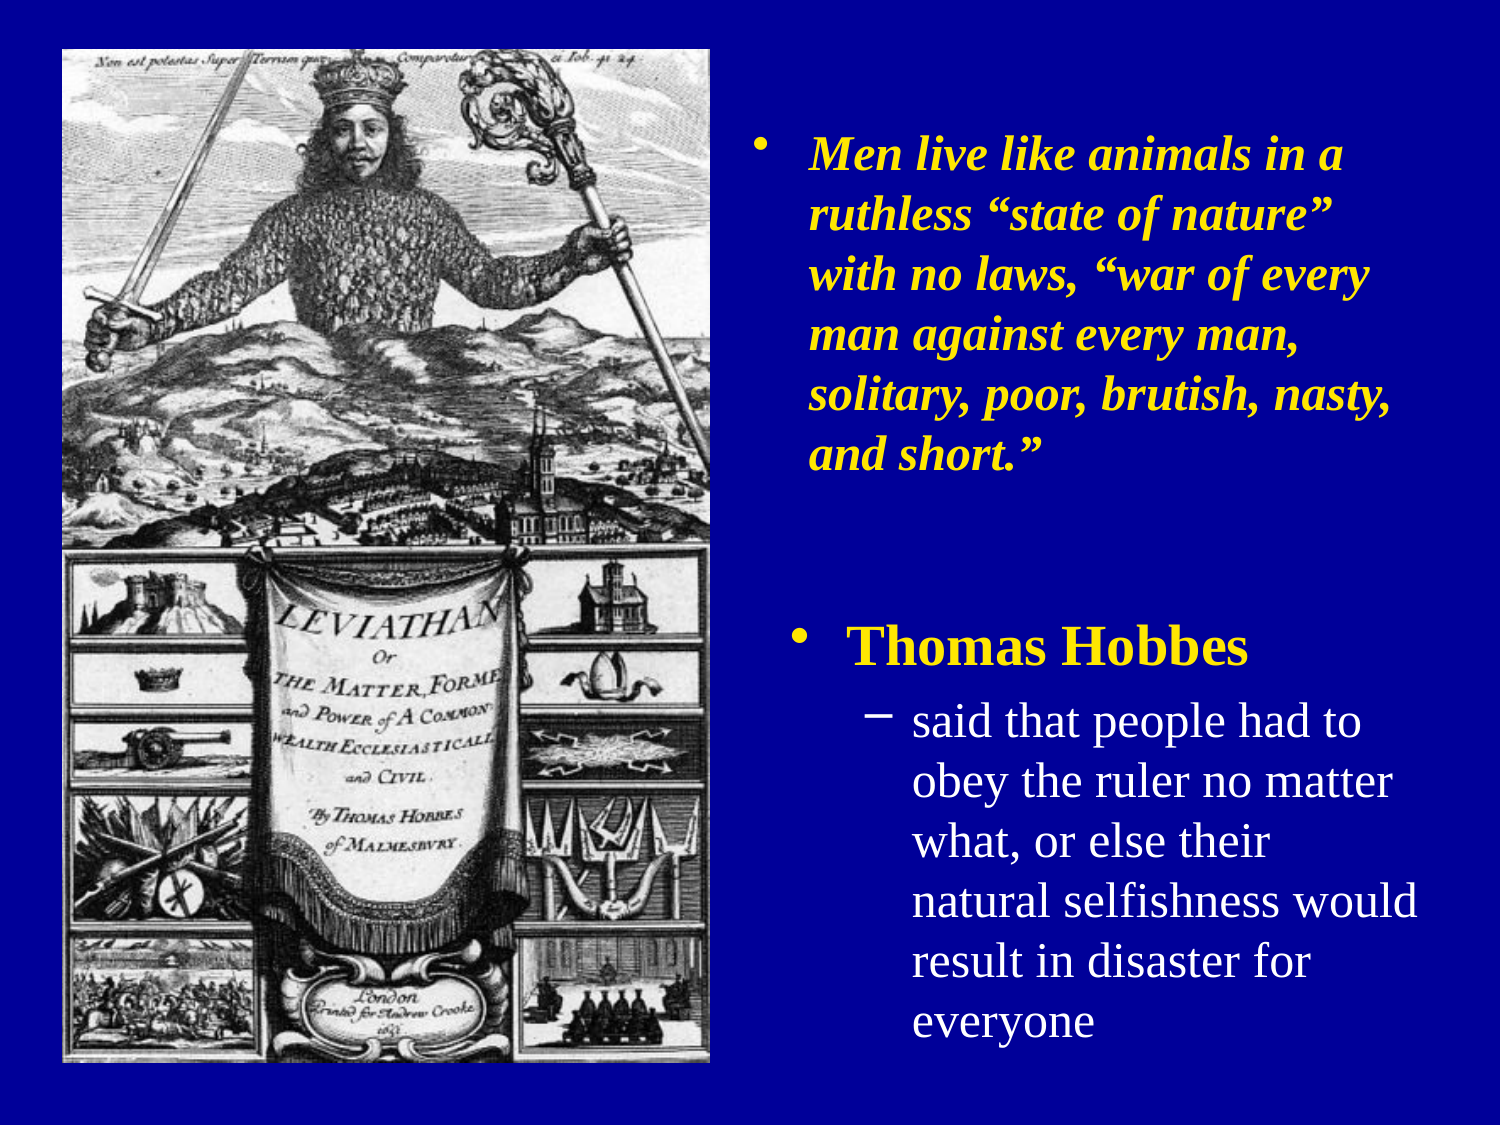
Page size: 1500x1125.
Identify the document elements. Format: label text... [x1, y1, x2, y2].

list Men live like animals in a ruthless “state of nature” with no laws, “war of every man against every man, solitary, poor, brutish, nasty, and short.” [737, 112, 1438, 438]
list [62, 49, 711, 1063]
list Thomas Hobbes said that people had to obey the ruler no matter what, or else their natural selfishness would result in disaster for everyone [774, 599, 1438, 1001]
